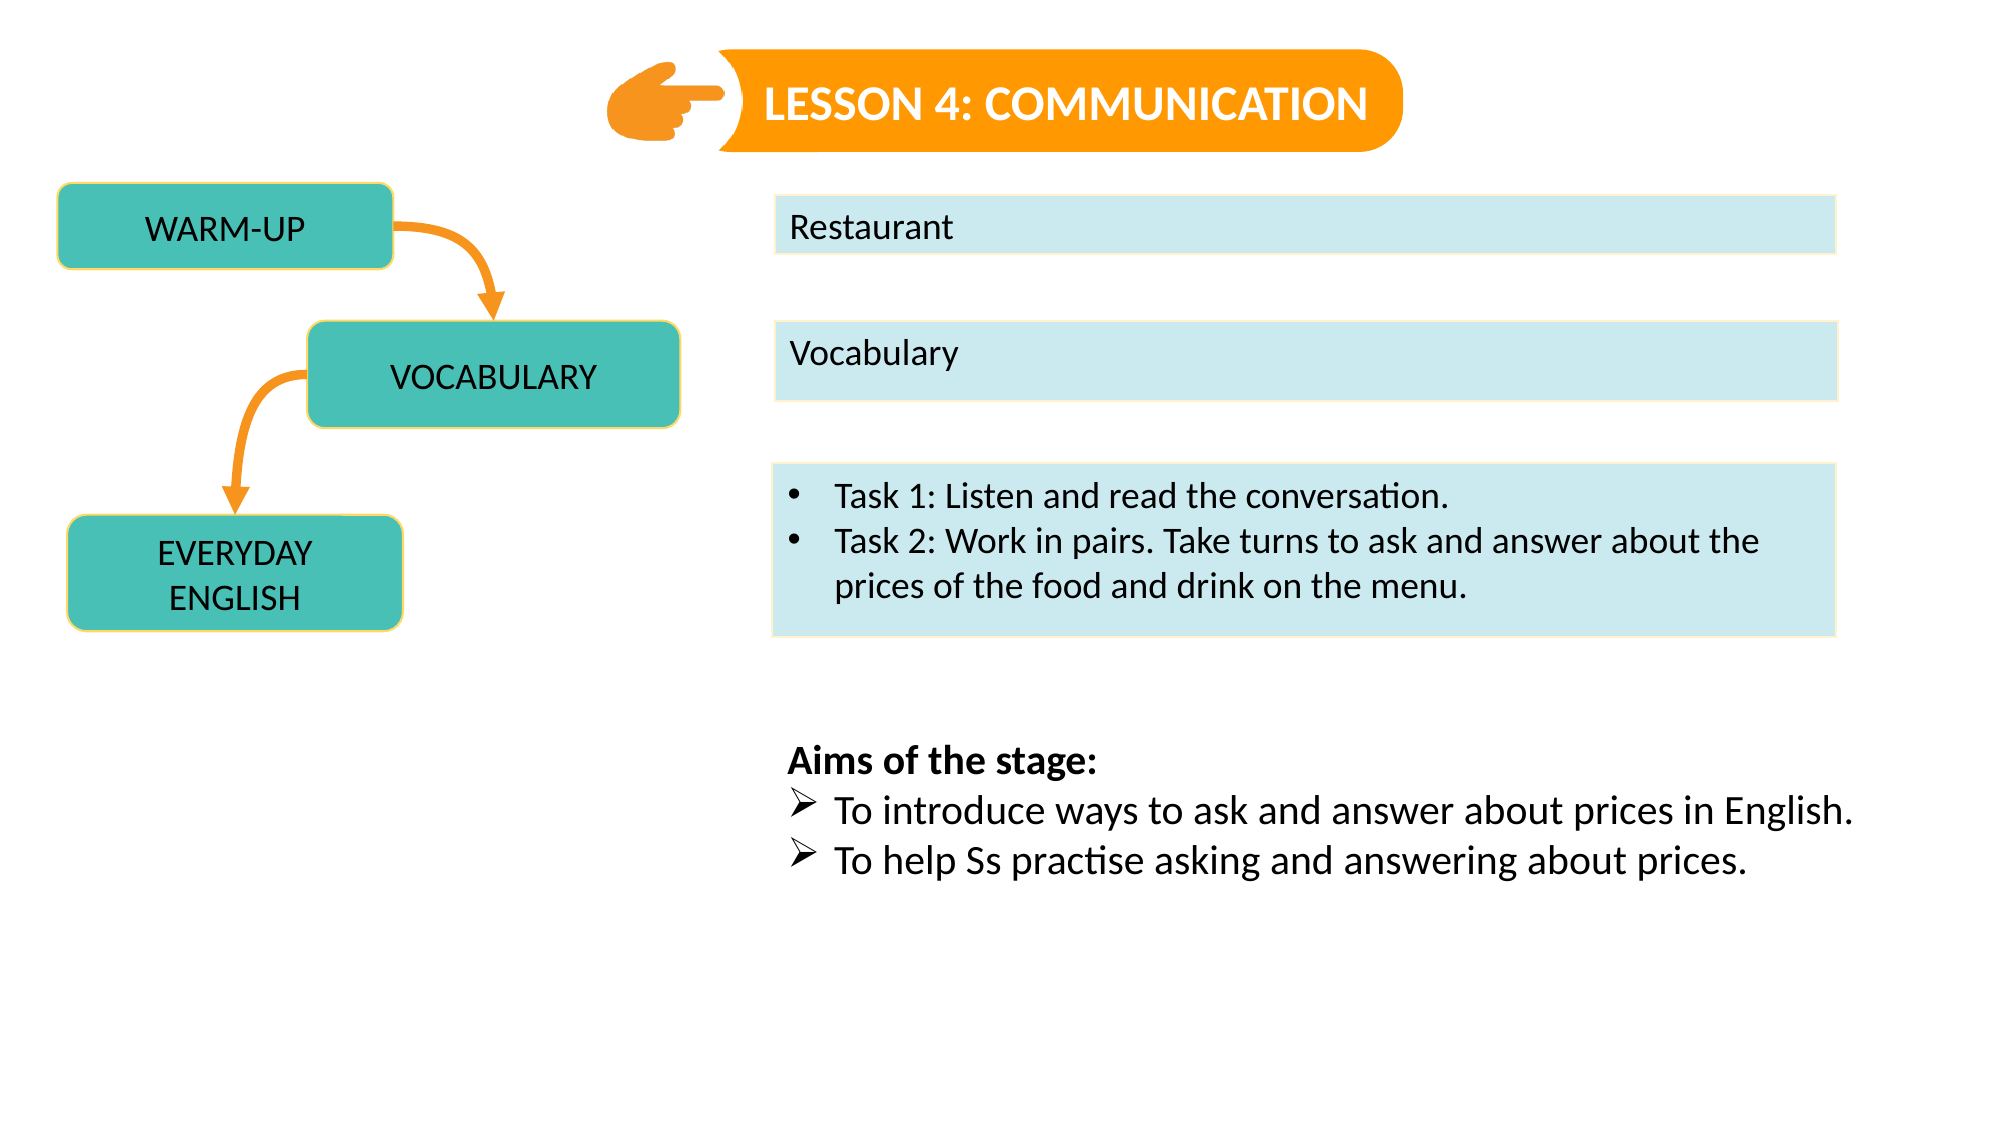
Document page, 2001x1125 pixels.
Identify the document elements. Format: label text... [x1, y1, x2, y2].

text_box [749, 287, 1105, 427]
text_box Task 1: Listen and read the conversation. Task 2: Work in pairs. Take turns to ask and answer about the prices of the food and drink on the menu. [772, 463, 1837, 638]
text_box VOCABULARY [307, 320, 681, 429]
text_box Aims of the stage: To introduce ways to ask and answer about prices in English. To help Ss practise asking and answering about prices. [772, 700, 1879, 890]
text_box Restaurant [774, 194, 1837, 255]
text_box EVERYDAY ENGLISH [67, 514, 403, 632]
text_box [576, 25, 1404, 200]
text_box WARM-UP [57, 182, 394, 270]
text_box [234, 374, 308, 515]
text_box Vocabulary [774, 320, 1839, 401]
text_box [393, 225, 494, 321]
